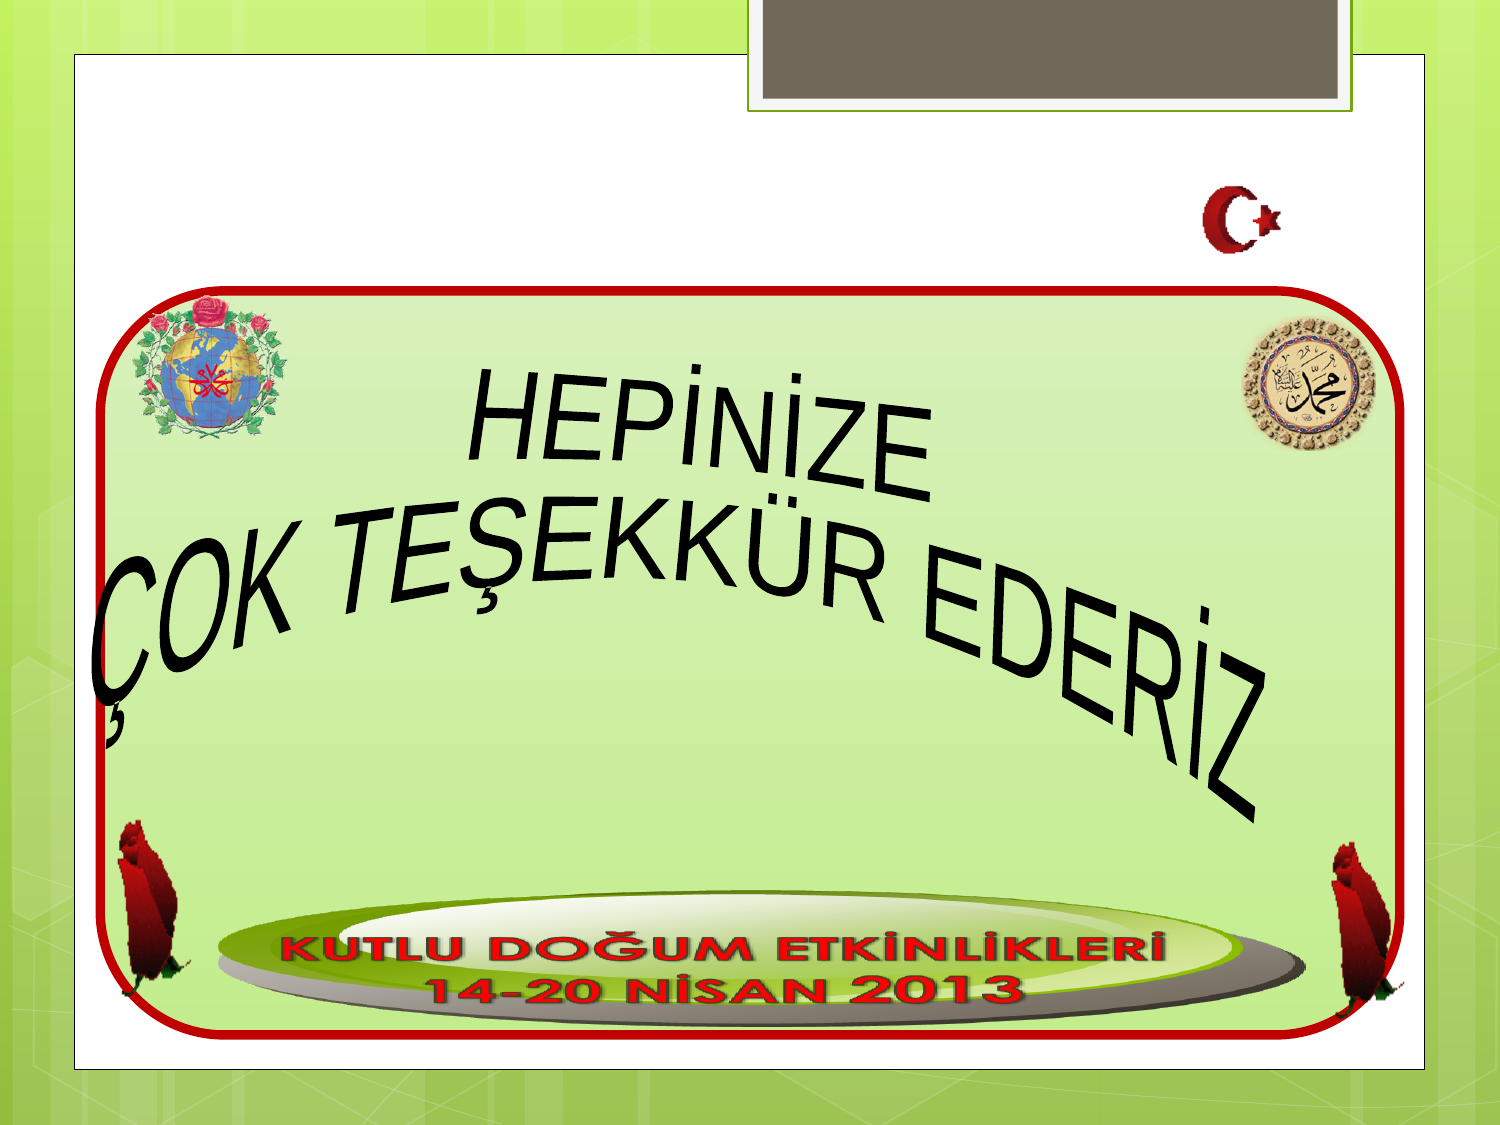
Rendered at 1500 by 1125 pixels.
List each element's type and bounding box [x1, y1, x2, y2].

text_box [205, 289, 1402, 888]
picture [1241, 315, 1377, 451]
text_box [154, 1015, 213, 1036]
picture [128, 292, 290, 441]
picture [76, 774, 1439, 1036]
picture [1186, 172, 1300, 270]
text_box [98, 342, 196, 772]
text_box [196, 323, 1046, 818]
